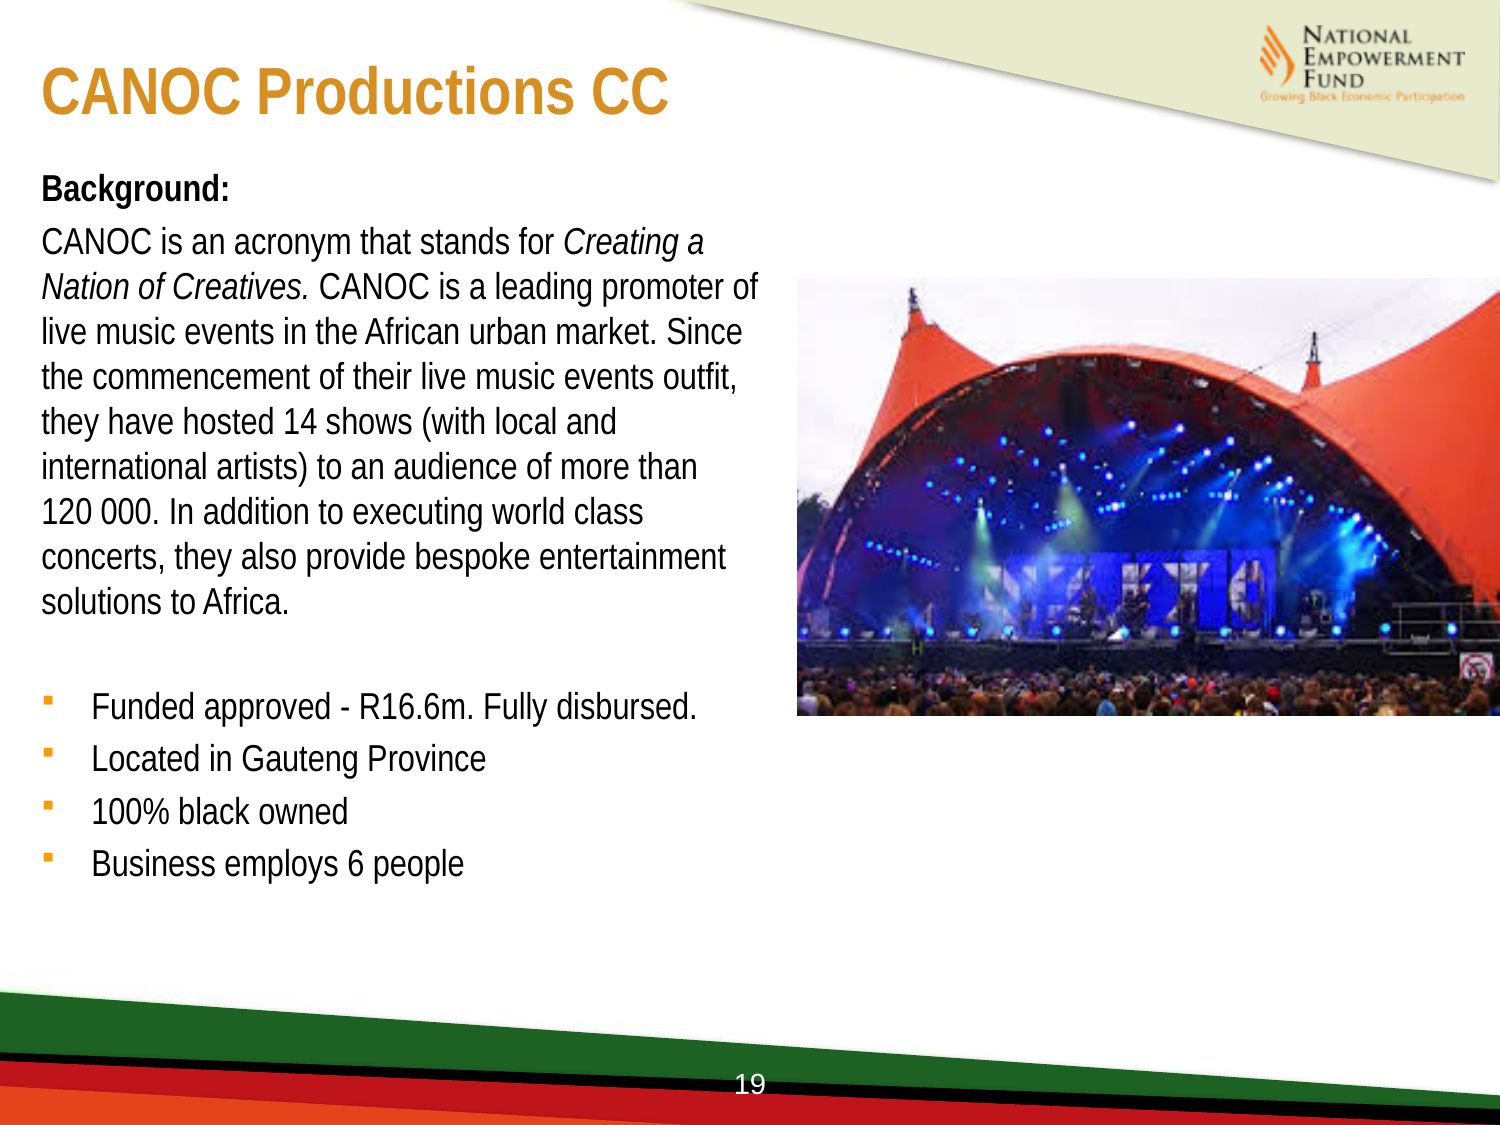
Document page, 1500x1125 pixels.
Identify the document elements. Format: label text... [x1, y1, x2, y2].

slide_number 19 [574, 1058, 926, 1125]
picture [1260, 25, 1465, 104]
title CANOC Productions CC [41, 47, 1105, 164]
picture [0, 0, 1500, 1095]
list Background: CANOC is an acronym that stands for Creating a Nation of Creatives. CANOC is a leading promoter of live music events in the African urban market. Since the commencement of their live music events outfit, they have hosted 14 shows (with local and international artists) to an audience of more than 120 000. In addition to executing world class concerts, they also provide bespoke entertainment solutions to Africa. Funded approved - R16.6m. Fully disbursed. Located in Gauteng Province 100% black owned Business employs 6 people [41, 164, 774, 949]
